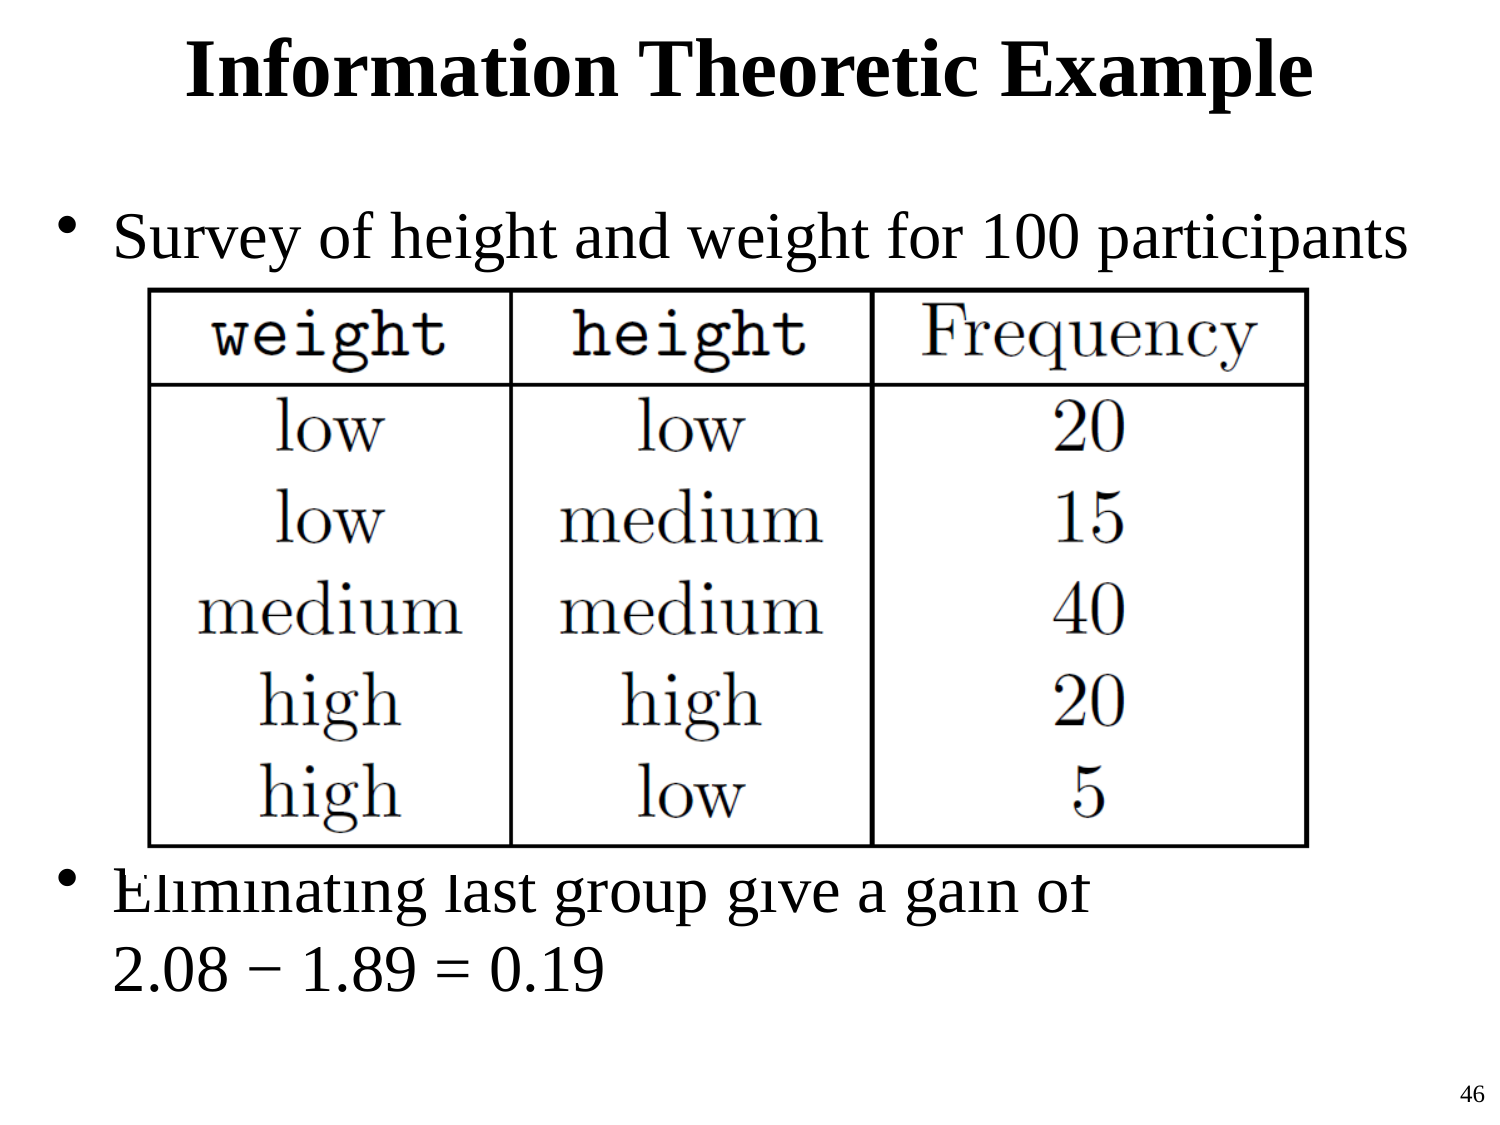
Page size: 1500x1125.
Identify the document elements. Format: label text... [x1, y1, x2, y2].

slide_number 46 [1186, 1069, 1500, 1125]
title Information Theoretic Example [0, 0, 1500, 126]
picture [124, 274, 1327, 876]
list Survey of height and weight for 100 participants Eliminating last group give a gain of 2.08 − 1.89 = 0.19 [41, 184, 1459, 1069]
